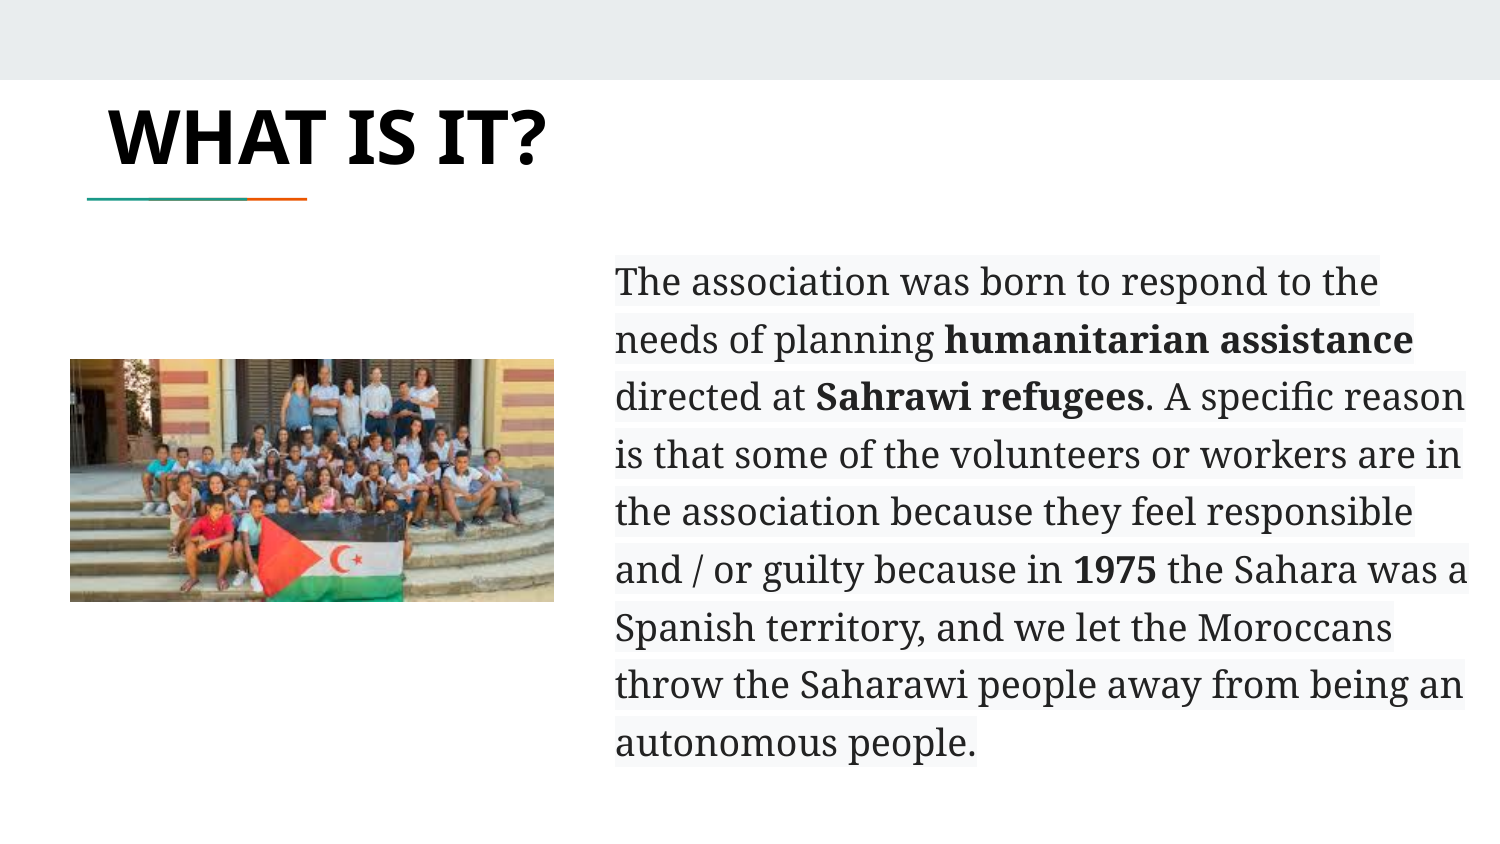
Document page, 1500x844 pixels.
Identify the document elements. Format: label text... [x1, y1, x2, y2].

title WHAT IS IT? [0, 74, 980, 163]
picture [69, 359, 554, 602]
list The association was born to respond to the needs of planning humanitarian assistance directed at Sahrawi refugees. A specific reason is that some of the volunteers or workers are in the association because they feel responsible and / or guilty because in 1975 the Sahara was a Spanish territory, and we let the Moroccans throw the Saharawi people away from being an autonomous people. [599, 230, 1500, 844]
